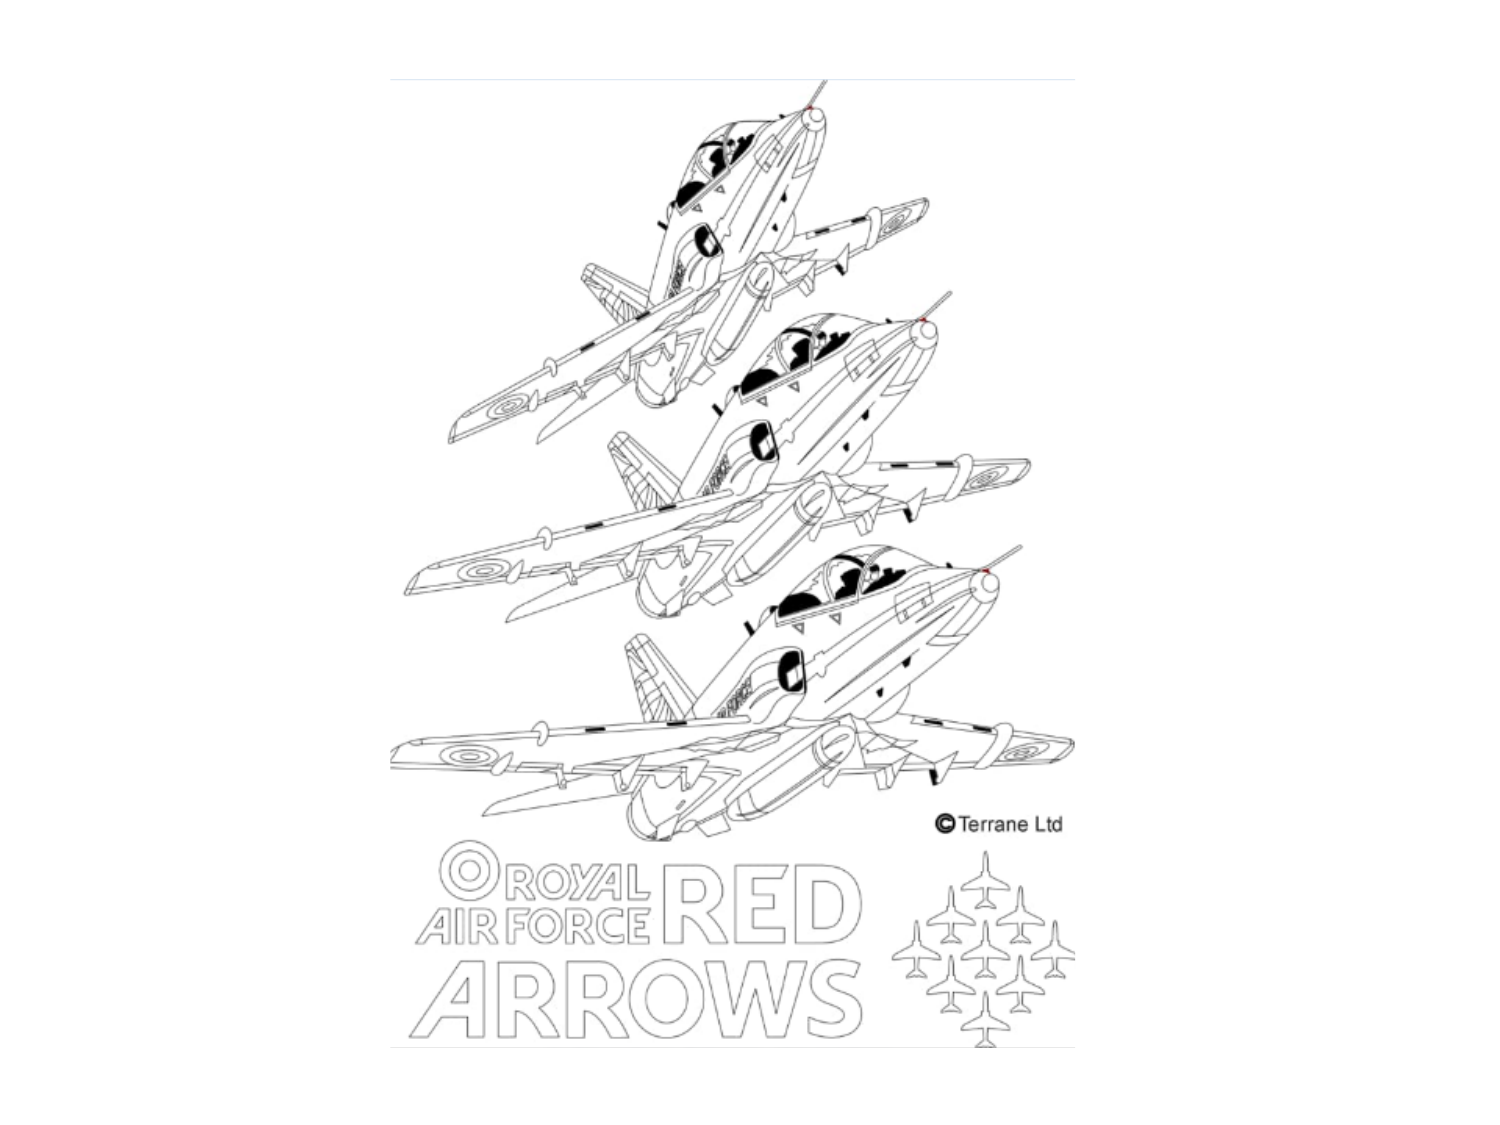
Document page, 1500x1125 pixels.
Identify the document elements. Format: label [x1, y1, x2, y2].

picture [390, 79, 1076, 1048]
